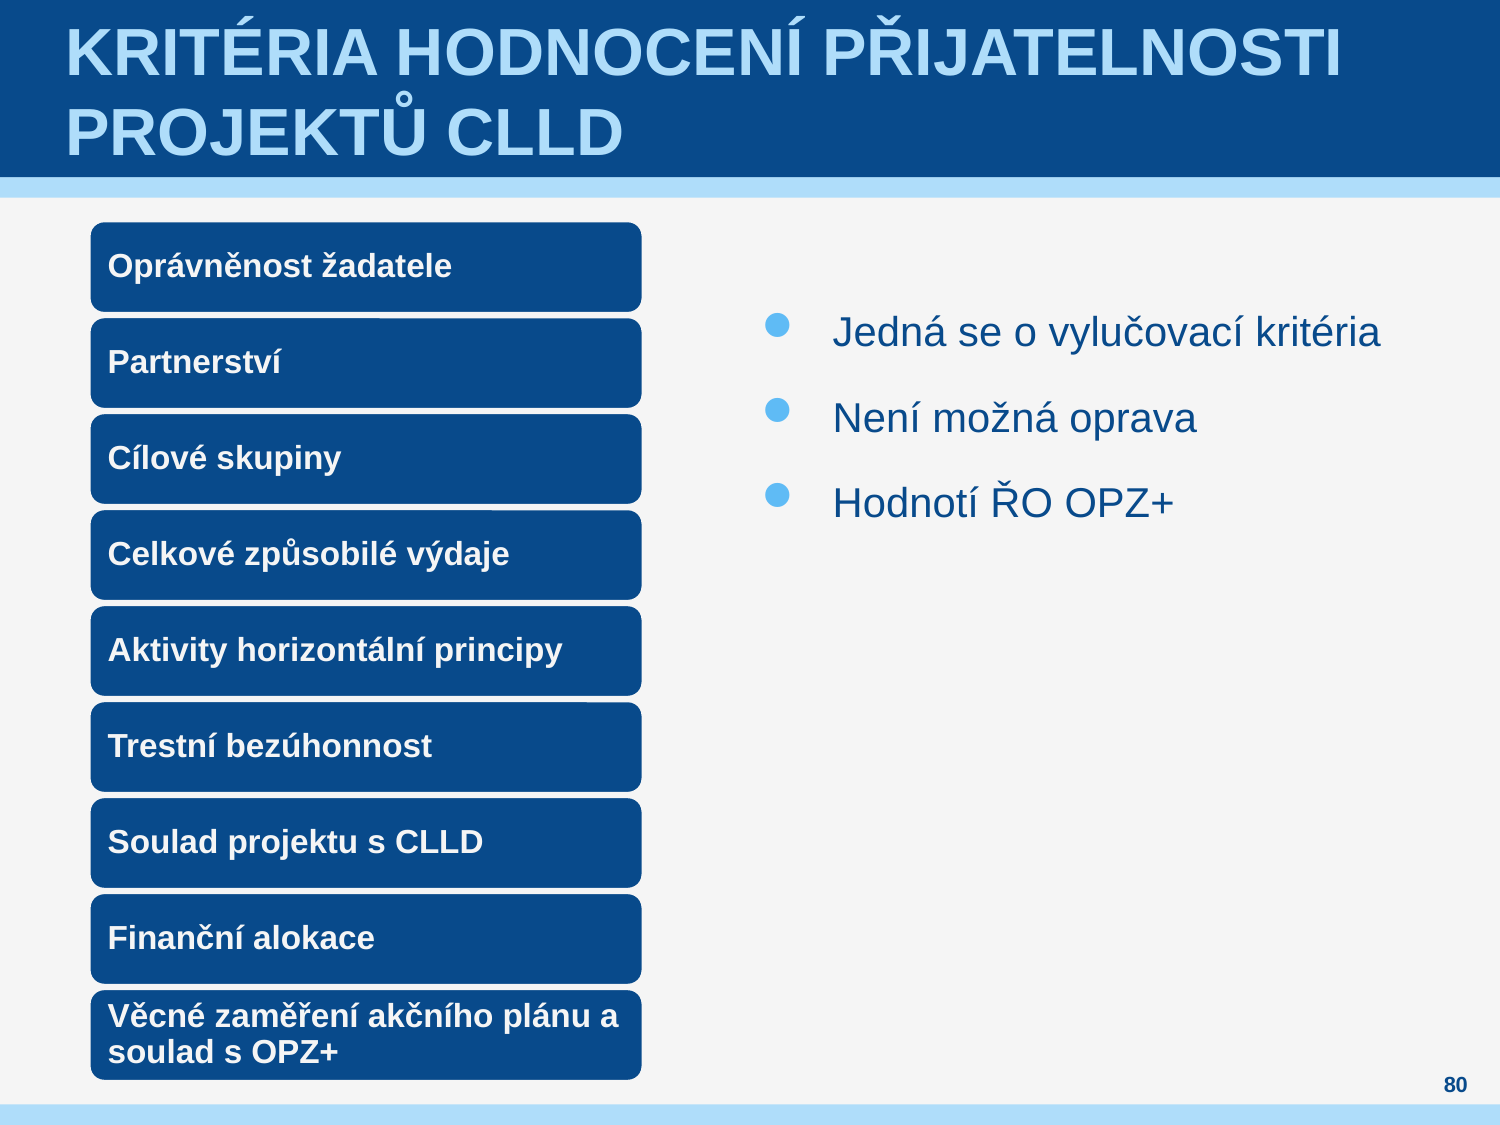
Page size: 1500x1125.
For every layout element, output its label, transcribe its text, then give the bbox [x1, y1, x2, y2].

title KRITÉRIA HODNOCENÍ PŘIJATELNOSTI PROJEKTŮ CLLD [59, 0, 1441, 178]
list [88, 219, 644, 1083]
slide_number 80 [1417, 1068, 1495, 1099]
list Jedná se o vylučovací kritéria Není možná oprava Hodnotí ŘO OPZ+ [761, 295, 1412, 1004]
